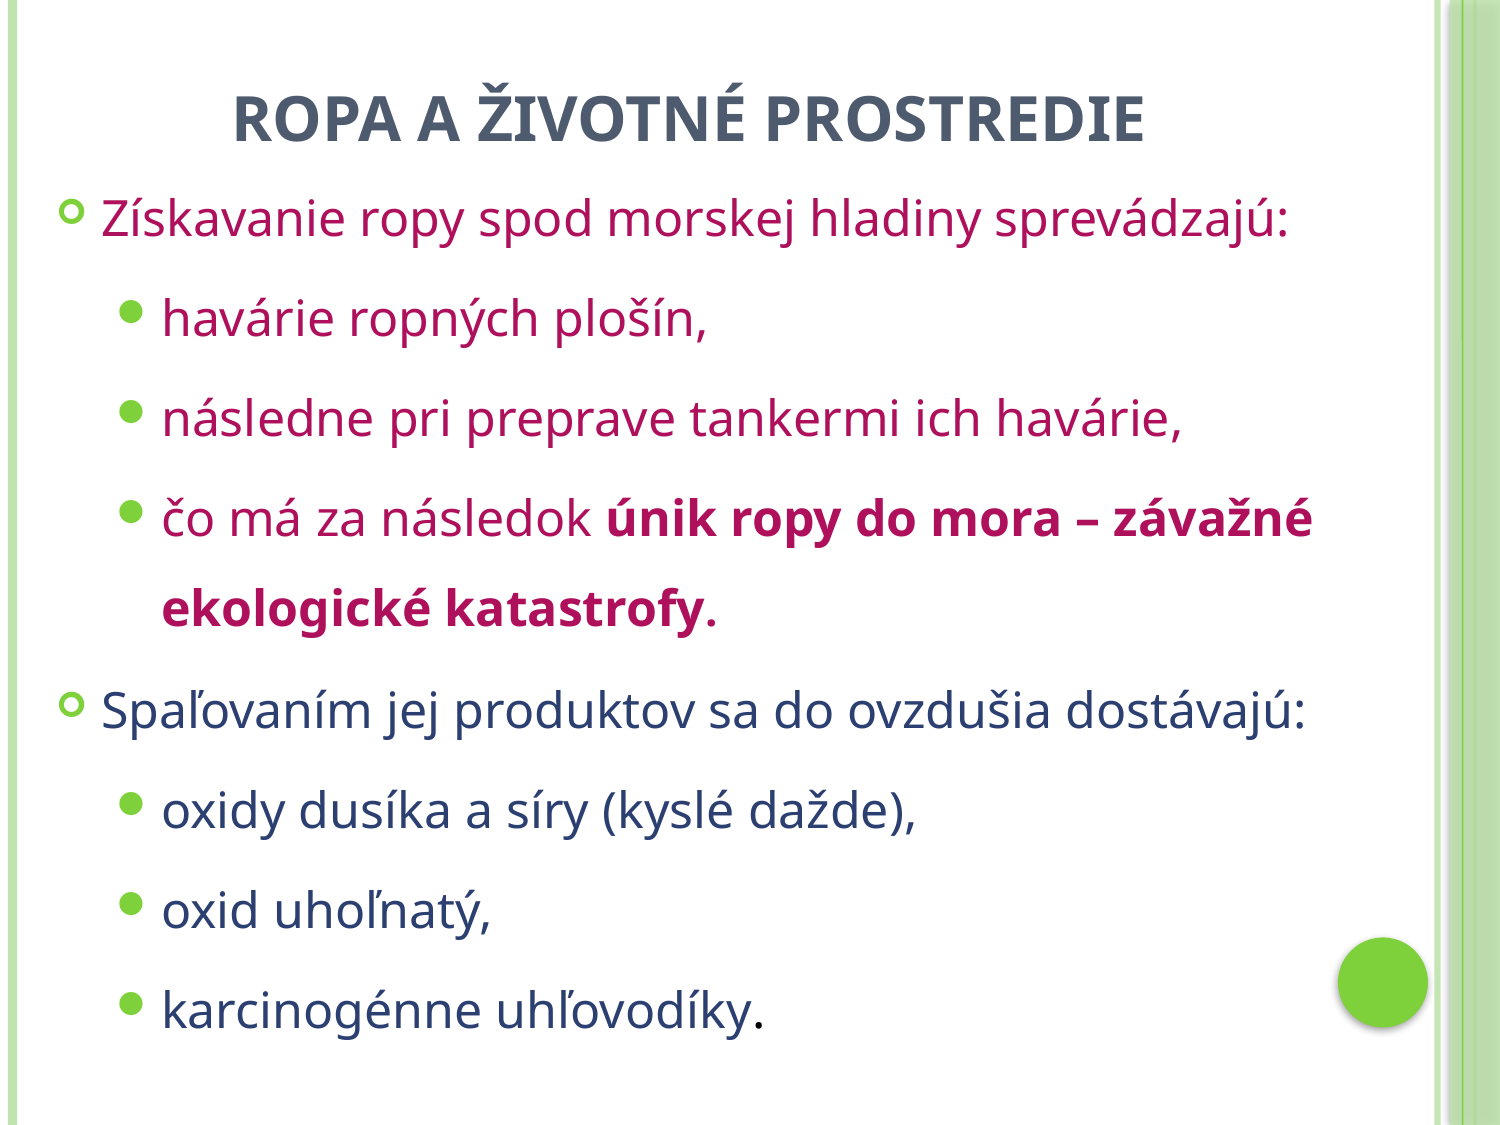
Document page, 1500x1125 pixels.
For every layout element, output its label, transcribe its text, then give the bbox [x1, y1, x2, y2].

title Ropa a životné prostredie [76, 42, 1302, 149]
list Získavanie ropy spod morskej hladiny sprevádzajú: havárie ropných plošín, následne pri preprave tankermi ich havárie, čo má za následok únik ropy do mora – závažné ekologické katastrofy. Spaľovaním jej produktov sa do ovzdušia dostávajú: oxidy dusíka a síry (kyslé dažde), oxid uhoľnatý, karcinogénne uhľovodíky. [41, 149, 1424, 1062]
